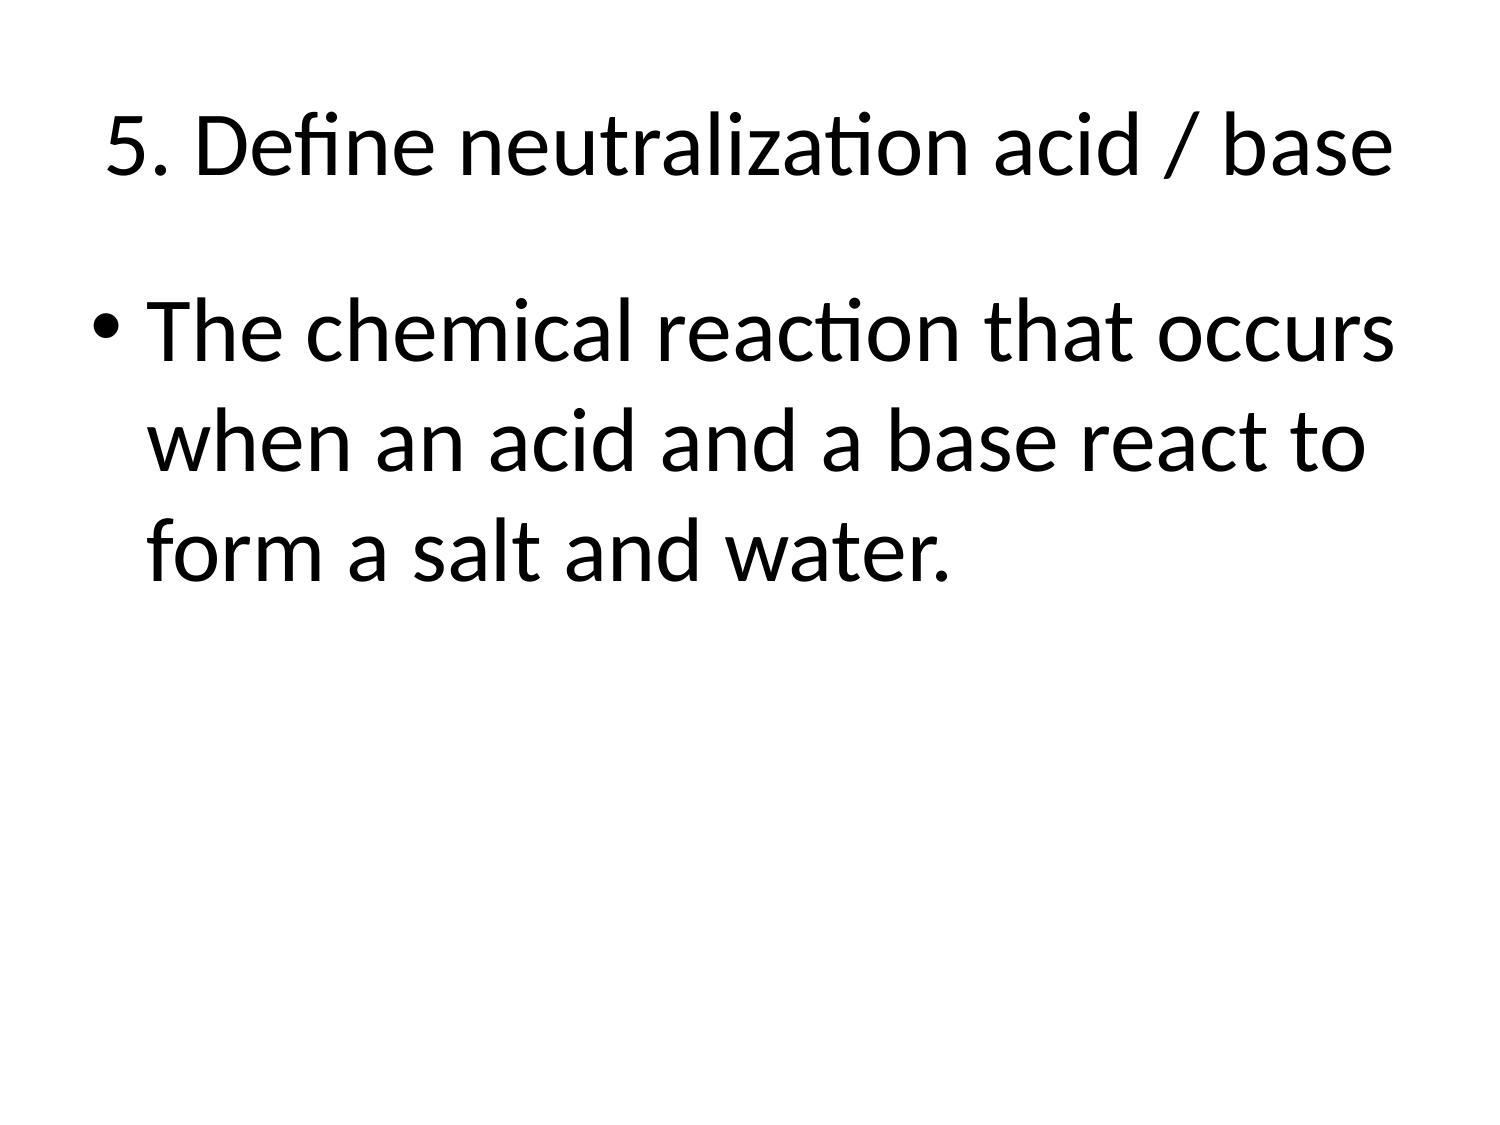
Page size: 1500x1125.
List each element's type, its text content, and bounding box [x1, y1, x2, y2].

list The chemical reaction that occurs when an acid and a base react to form a salt and water. [75, 262, 1425, 1005]
title 5. Define neutralization acid / base [75, 45, 1425, 233]
